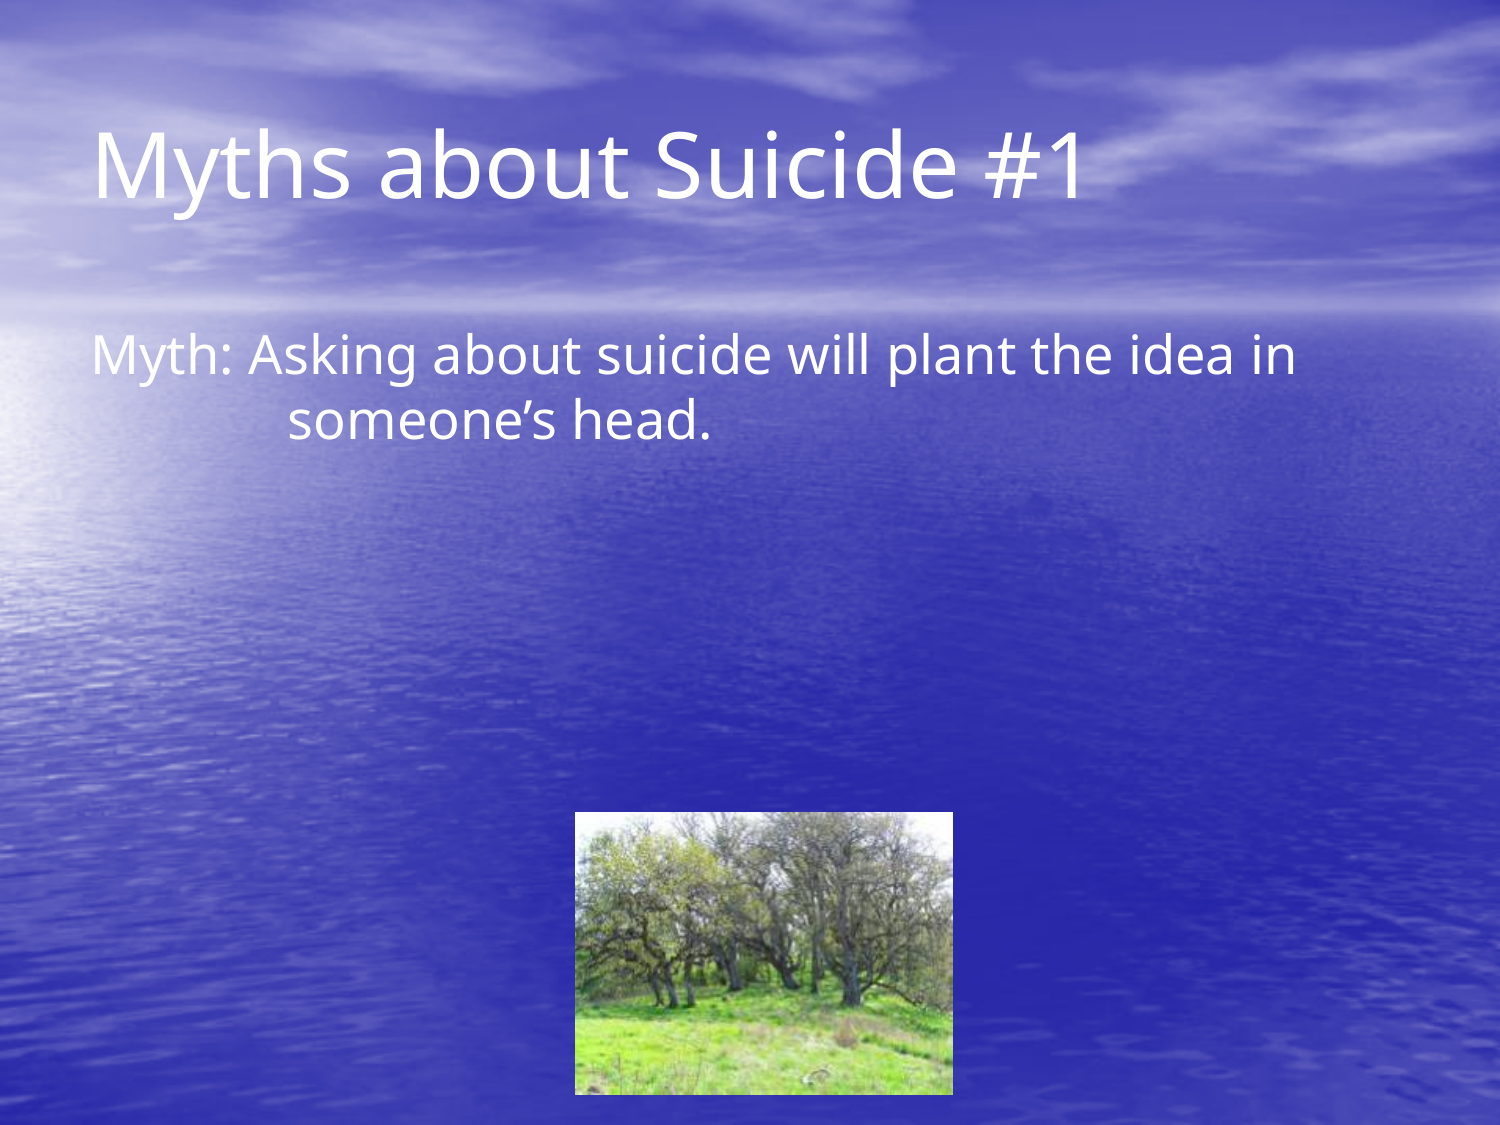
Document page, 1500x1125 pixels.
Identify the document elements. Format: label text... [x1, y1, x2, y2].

title Myths about Suicide #1 [74, 47, 1426, 276]
list Myth: Asking about suicide will plant the idea in someone’s head. [74, 312, 1426, 988]
picture [574, 812, 953, 1096]
